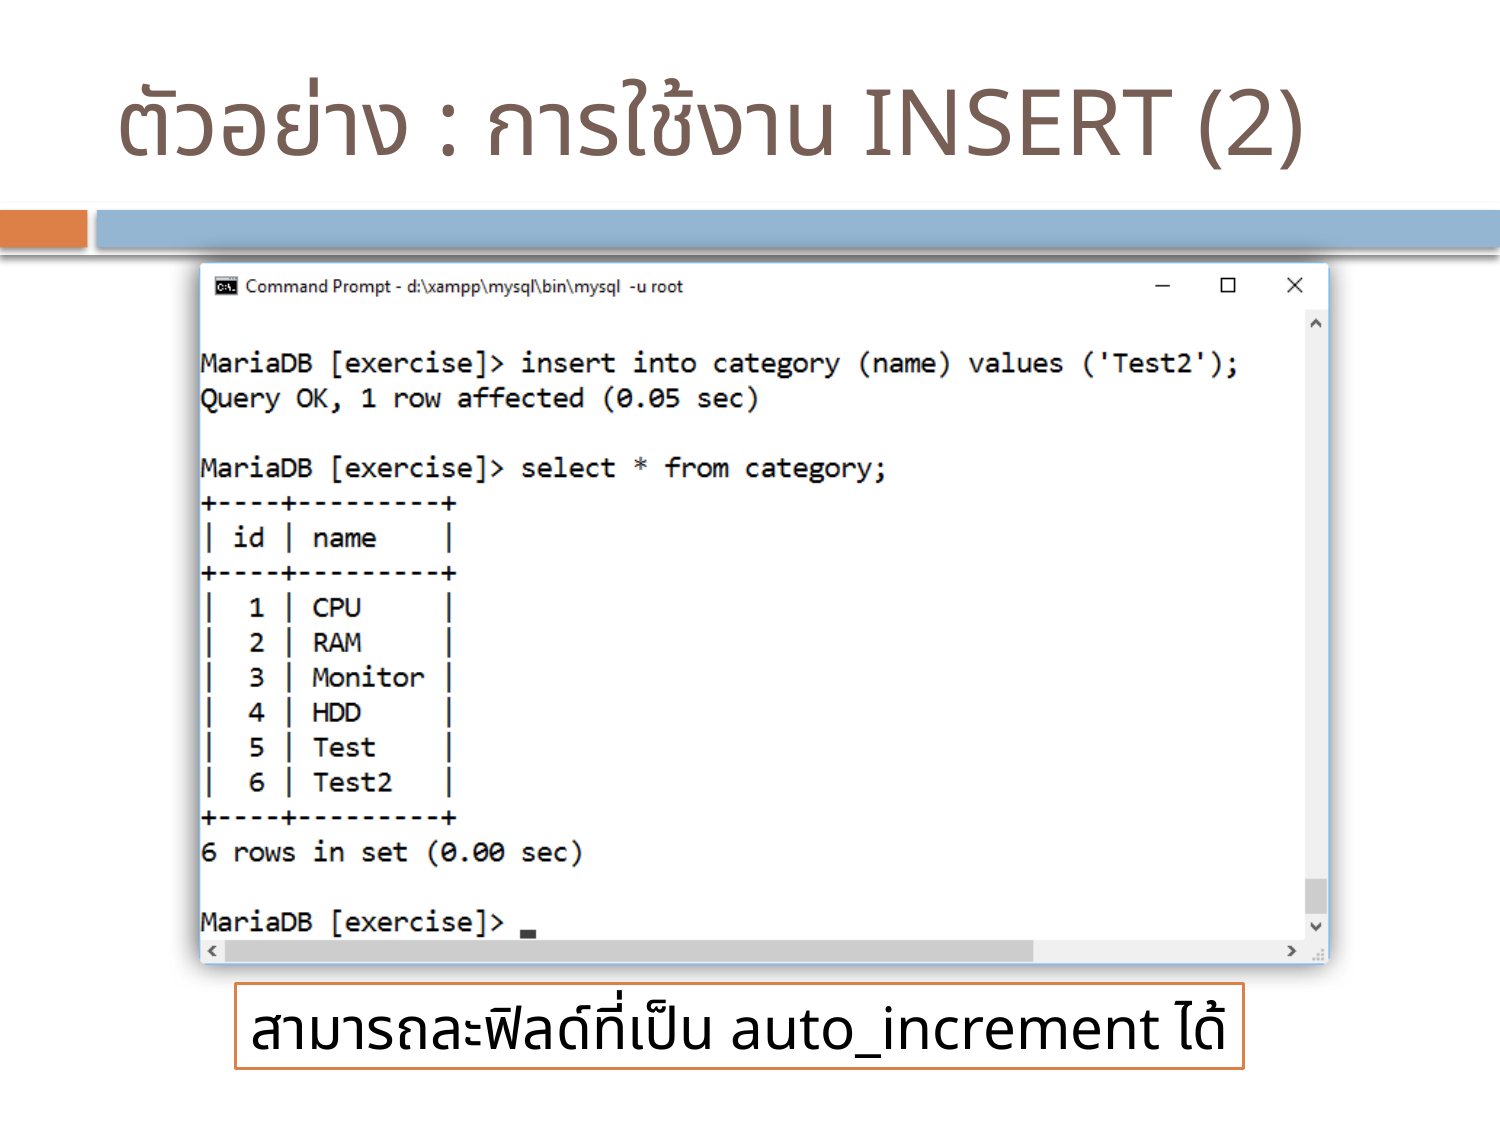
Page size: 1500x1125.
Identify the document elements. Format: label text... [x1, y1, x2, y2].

title ตัวอย่าง : การใช้งาน INSERT (2) [100, 37, 1438, 200]
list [198, 262, 1330, 965]
text_box สามารถละฟิลด์ที่เป็น auto_increment ได้ [234, 982, 1245, 1070]
